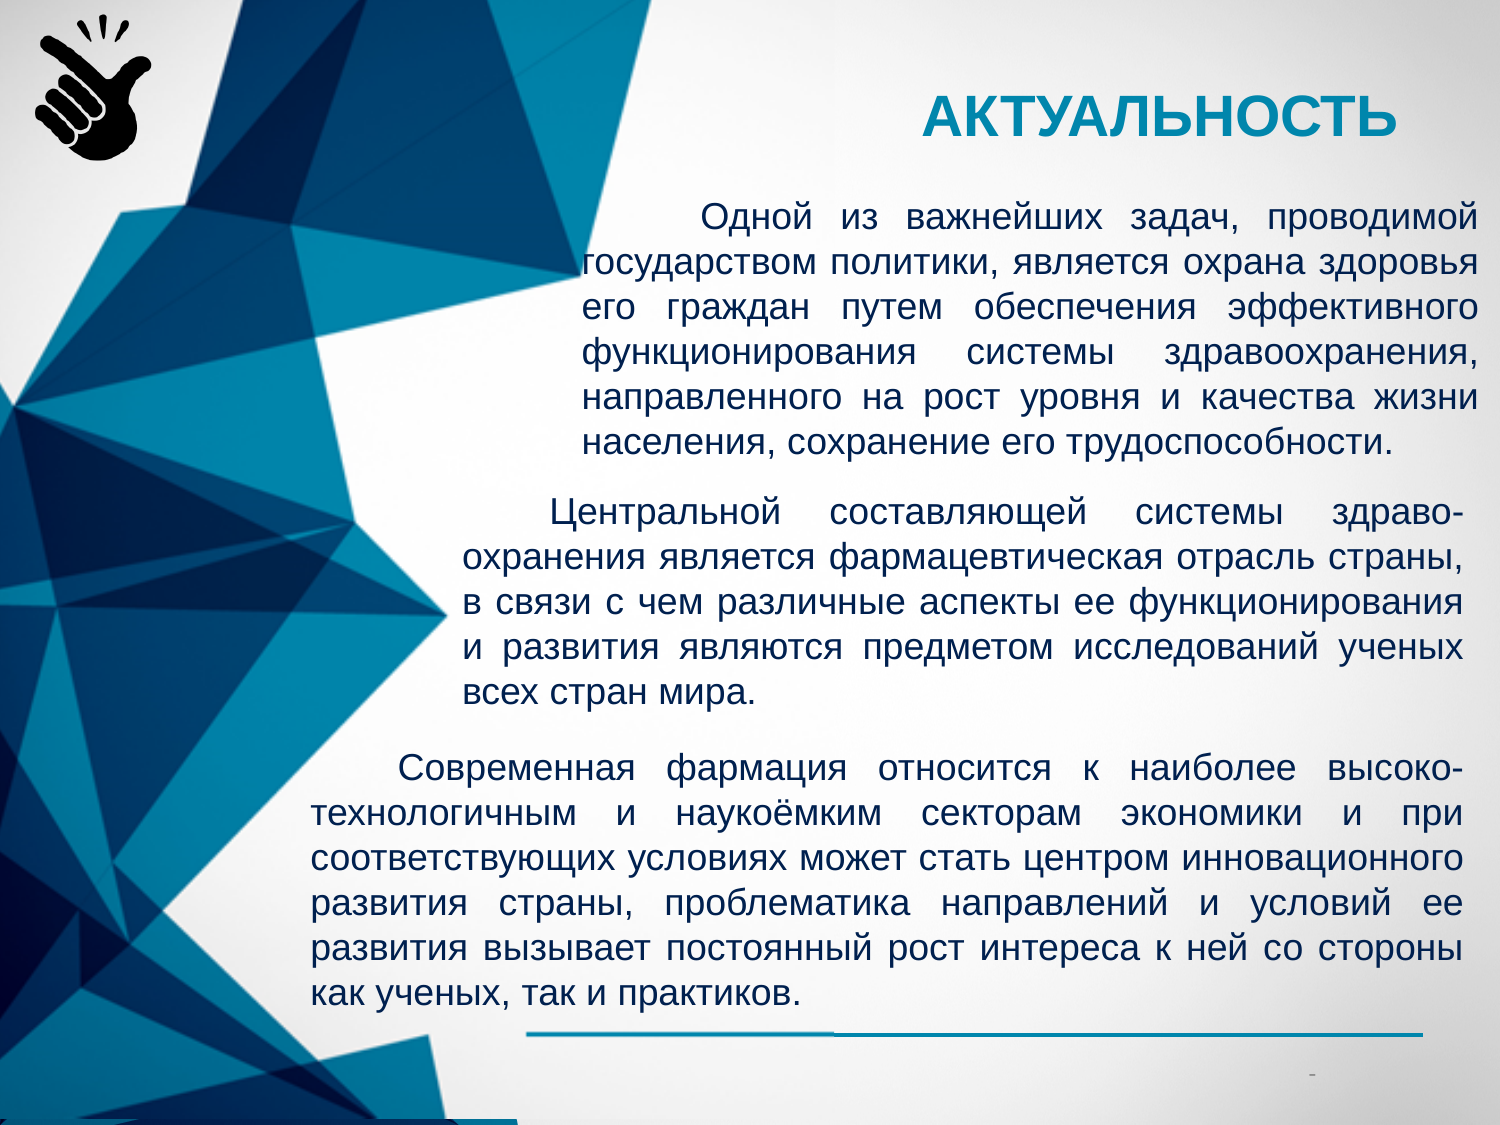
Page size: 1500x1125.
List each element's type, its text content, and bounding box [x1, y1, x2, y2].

picture [0, 0, 1500, 1125]
list Одной из важнейших задач, проводимой государством политики, является охрана здоровья его граждан путем обеспечения эффективного функционирования системы здравоохранения, направленного на рост уровня и качества жизни населения, сохранение его трудоспособности. [838, 184, 1480, 479]
text_box Современная фармация относится к наиболее высоко-технологичным и наукоёмким секторам экономики и при соответствующих условиях может стать центром инновационного развития страны, проблематика направлений и условий ее развития вызывает постоянный рост интереса к ней со стороны как ученых, так и практиков. [838, 735, 1480, 1021]
text_box Центральной составляющей системы здраво-охранения является фармацевтическая отрасль страны, в связи с чем различные аспекты ее функционирования и развития являются предметом исследований ученых всех стран мира. [838, 479, 1480, 720]
title Актуальность [838, 19, 1414, 207]
